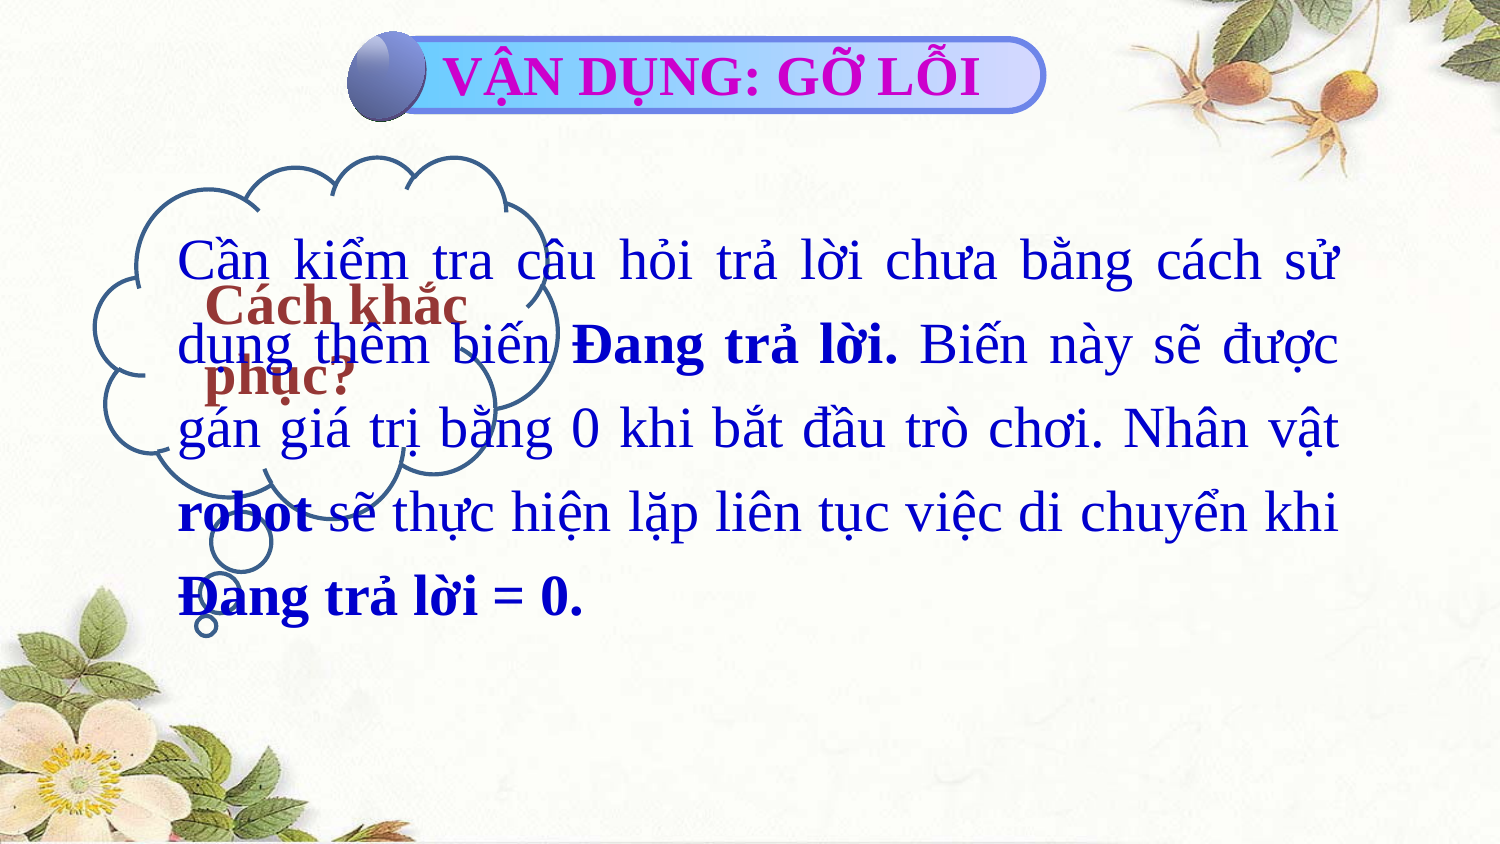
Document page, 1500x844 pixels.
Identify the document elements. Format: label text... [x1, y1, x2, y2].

text_box [169, 155, 507, 199]
text_box Cần kiểm tra câu hỏi trả lời chưa bằng cách sử dụng thêm biến Đang trả lời. Biến này sẽ được gán giá trị bằng 0 khi bắt đầu trò chơi. Nhân vật robot sẽ thực hiện lặp liên tục việc di chuyển khi Đang trả lời = 0. [162, 199, 1355, 635]
text_box [92, 204, 162, 465]
picture [0, 0, 1500, 844]
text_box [349, 29, 1050, 124]
text_box [198, 635, 214, 639]
